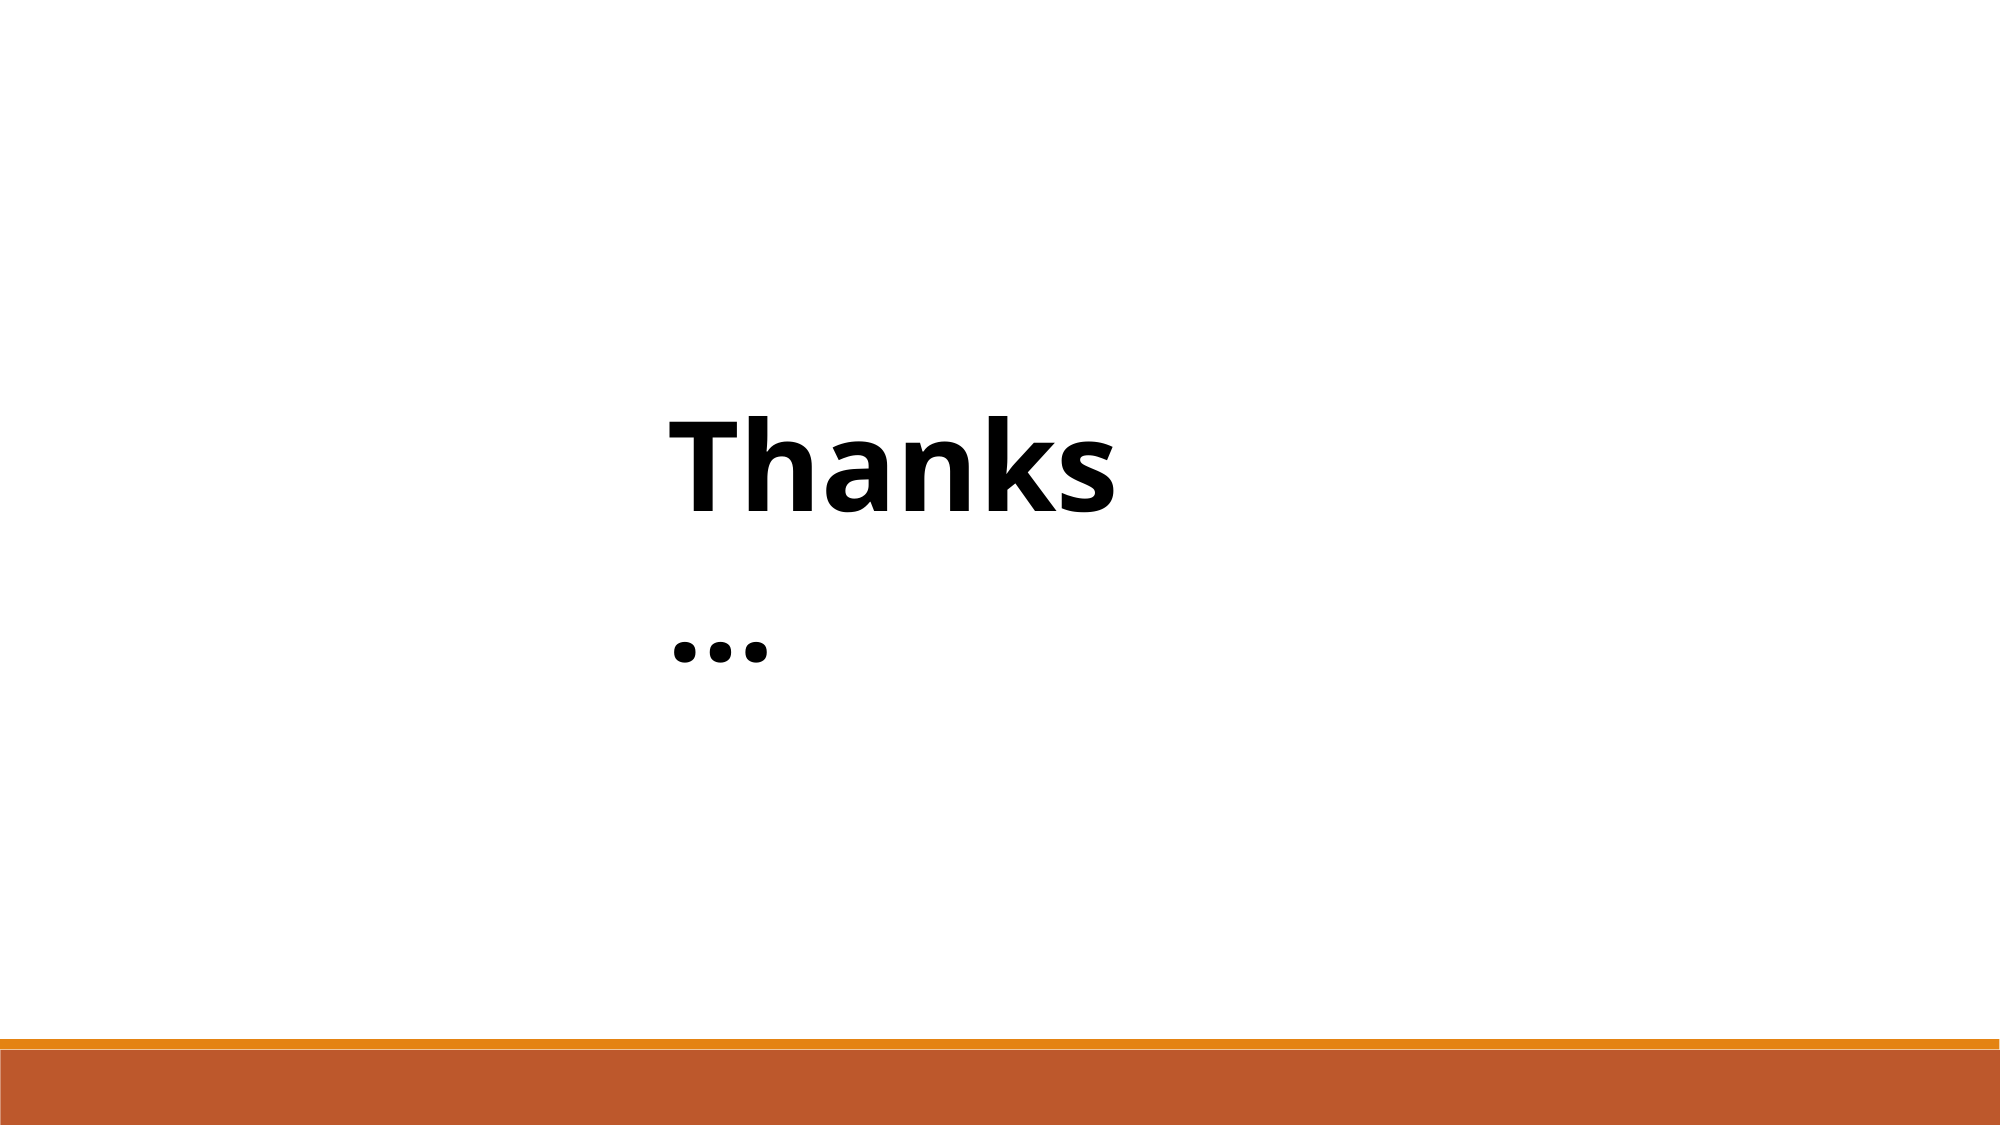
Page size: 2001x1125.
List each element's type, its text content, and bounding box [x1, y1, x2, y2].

text_box Thanks… [652, 379, 1210, 695]
